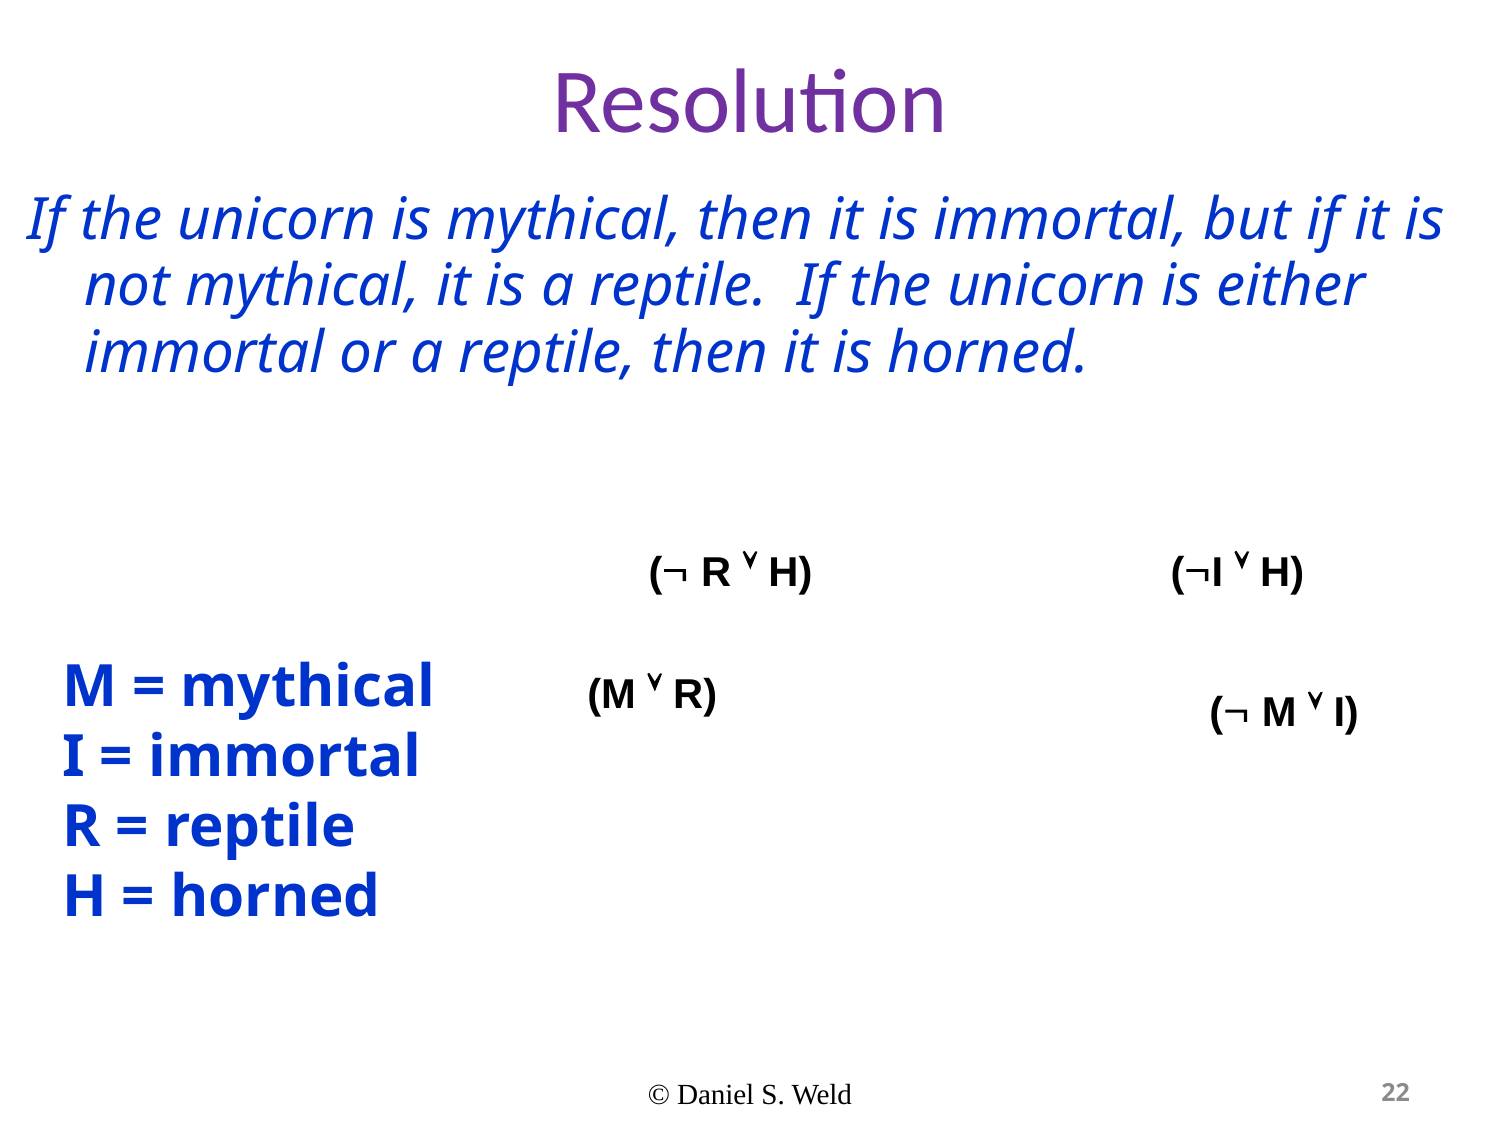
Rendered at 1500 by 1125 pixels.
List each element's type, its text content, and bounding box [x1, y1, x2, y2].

text_box If the unicorn is mythical, then it is immortal, but if it is not mythical, it is a reptile. If the unicorn is either immortal or a reptile, then it is horned. [12, 102, 1500, 522]
text_box ( R  H) [633, 536, 828, 602]
text_box (I  H) [1155, 536, 1320, 602]
footer © Daniel S. Weld [512, 1063, 988, 1124]
slide_number 22 [1074, 1063, 1425, 1124]
text_box ( M  I) [1194, 677, 1375, 743]
text_box (M  R) [572, 659, 733, 724]
text_box M = mythical I = immortal R = reptile H = horned [47, 570, 451, 1006]
title Resolution [0, 18, 1500, 173]
